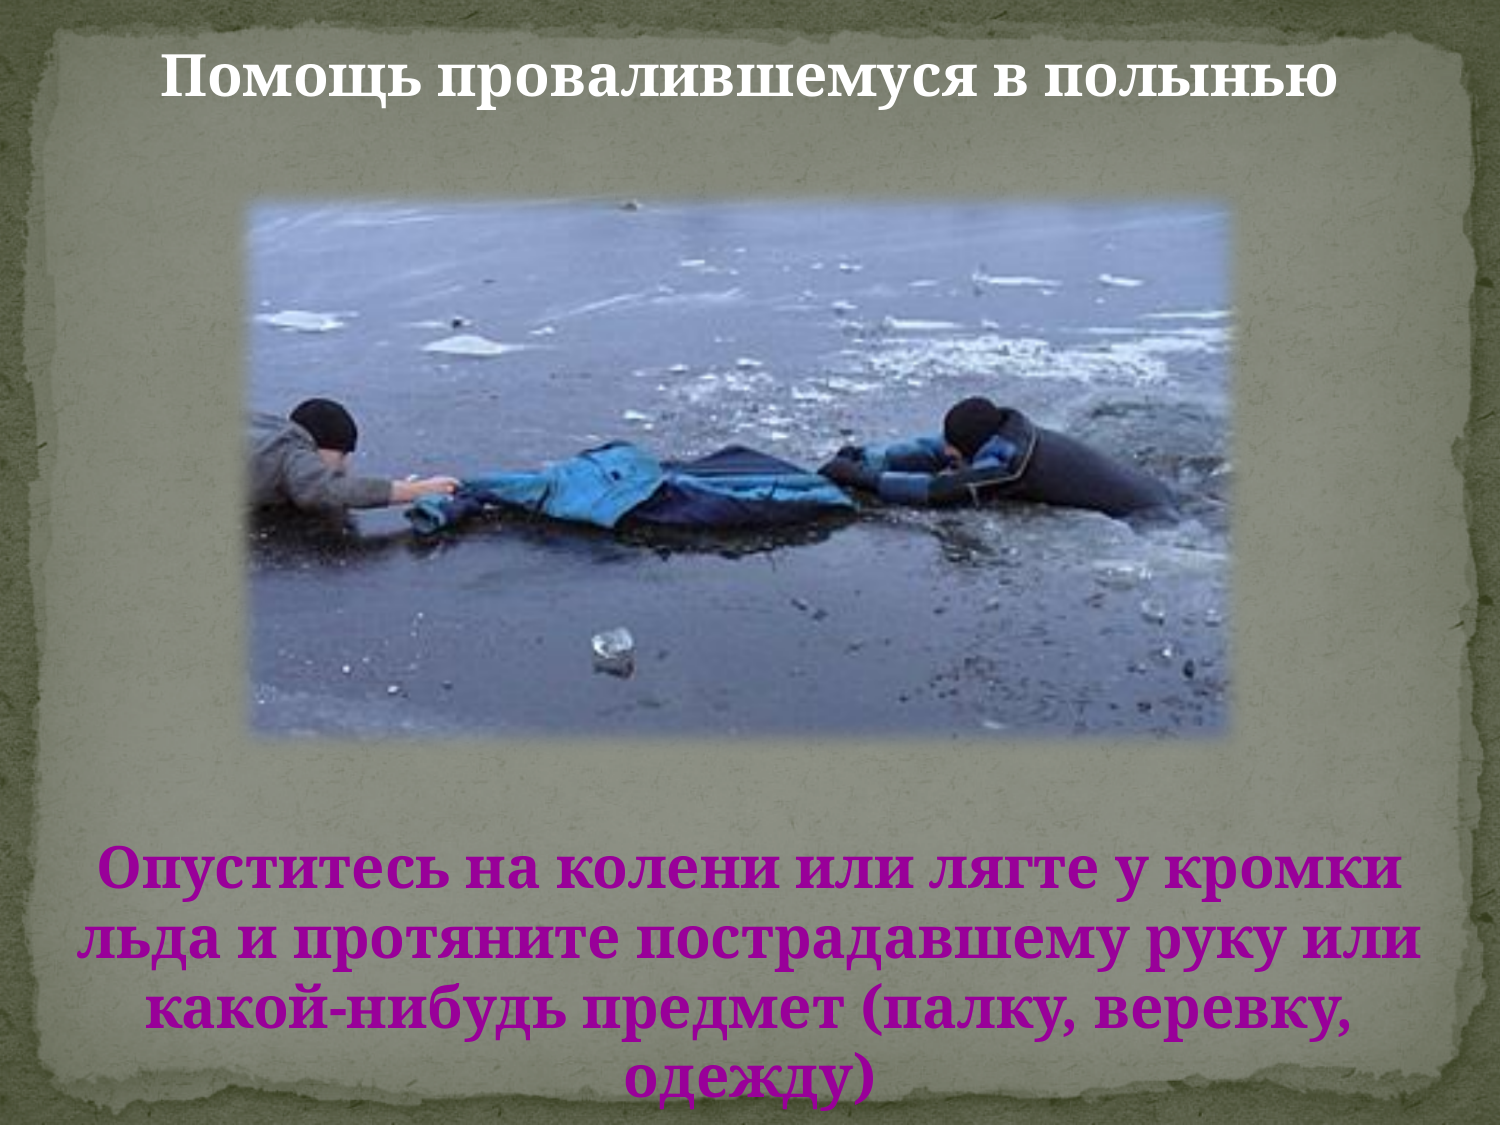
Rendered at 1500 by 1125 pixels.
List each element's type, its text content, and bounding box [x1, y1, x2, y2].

text_box Опуститесь на колени или лягте у кромки льда и протяните пострадавшему руку или какой-нибудь предмет (палку, веревку, одежду) [41, 822, 1459, 1117]
text_box Помощь провалившемуся в полынью [53, 31, 1447, 116]
picture [231, 185, 1246, 755]
